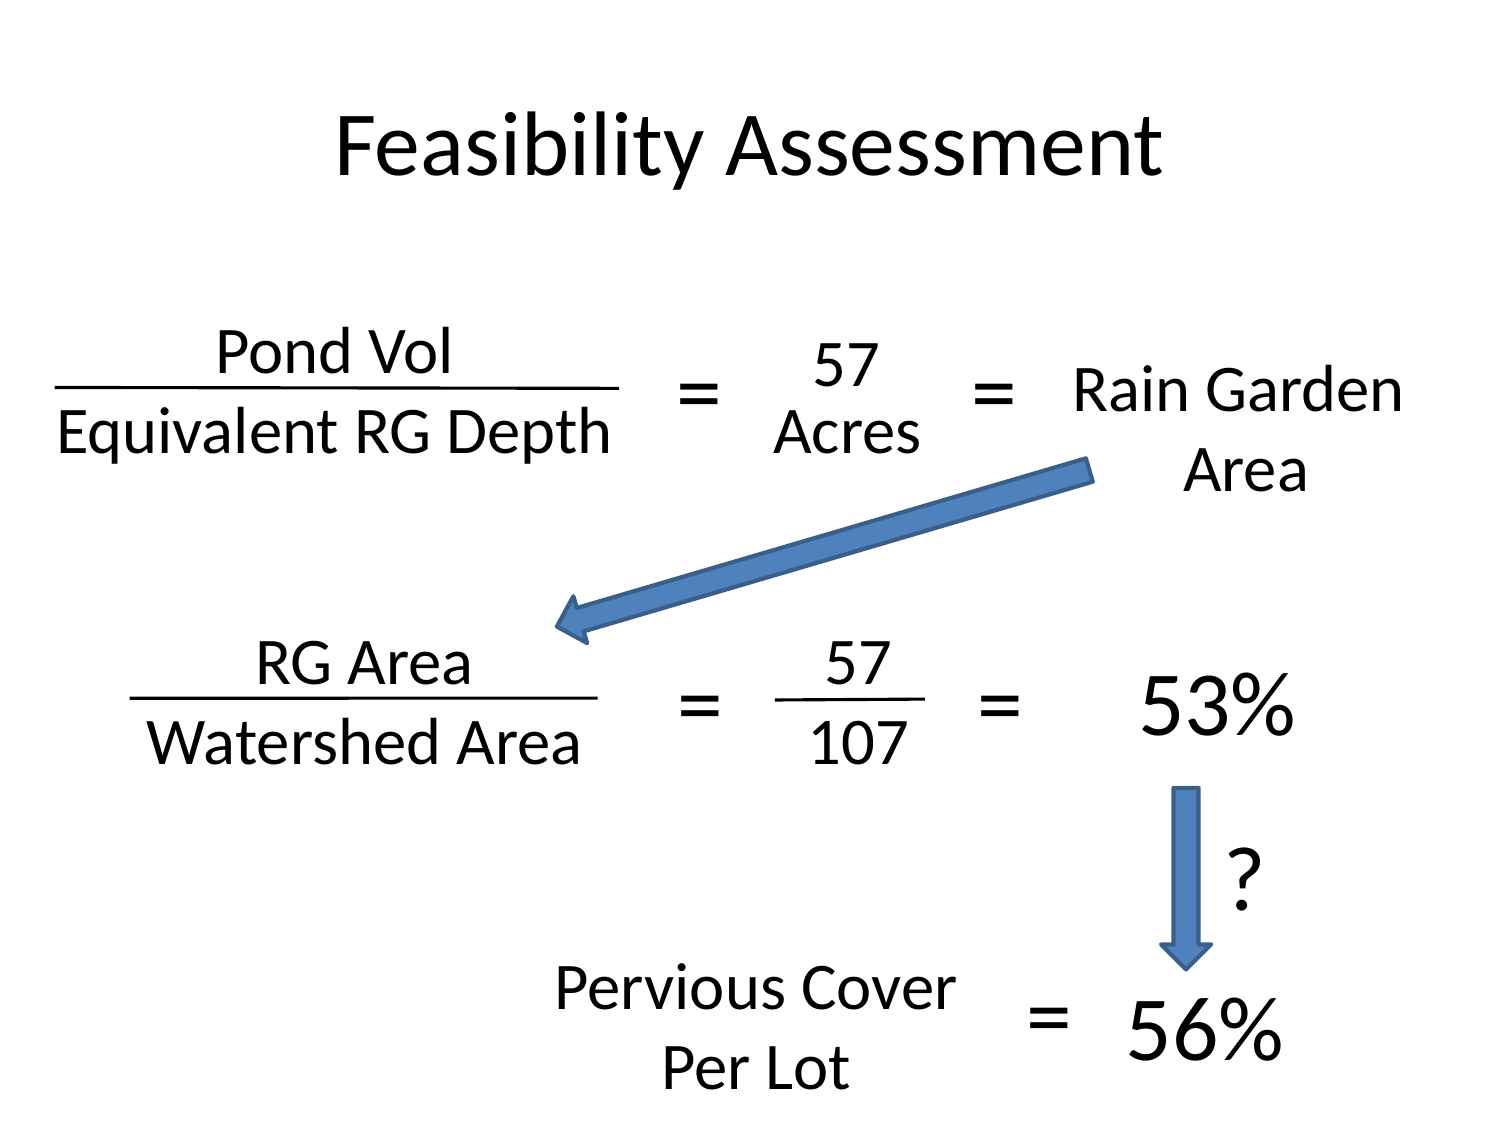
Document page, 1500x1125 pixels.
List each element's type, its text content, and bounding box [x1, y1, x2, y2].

text_box 57 107 [793, 610, 925, 697]
text_box = [1011, 948, 1087, 1074]
text_box [1159, 785, 1214, 972]
text_box Rain Garden Area [1057, 337, 1436, 513]
text_box Acres [758, 379, 937, 474]
text_box ? [1208, 811, 1281, 937]
text_box [554, 456, 1095, 645]
text_box 57 107 [793, 706, 925, 786]
text_box 57 [797, 312, 895, 379]
text_box RG Area Watershed Area [131, 709, 598, 786]
text_box = [662, 636, 739, 761]
text_box 53% [1123, 636, 1312, 761]
text_box Pond Vol Equivalent RG Depth [41, 299, 628, 475]
text_box RG Area Watershed Area [131, 610, 598, 696]
text_box Pervious Cover Per Lot [539, 935, 973, 1111]
text_box = [962, 636, 1039, 761]
text_box = [956, 324, 1033, 450]
text_box = [661, 324, 738, 450]
text_box 56% [1110, 961, 1299, 1086]
title Feasibility Assessment [75, 45, 1425, 233]
